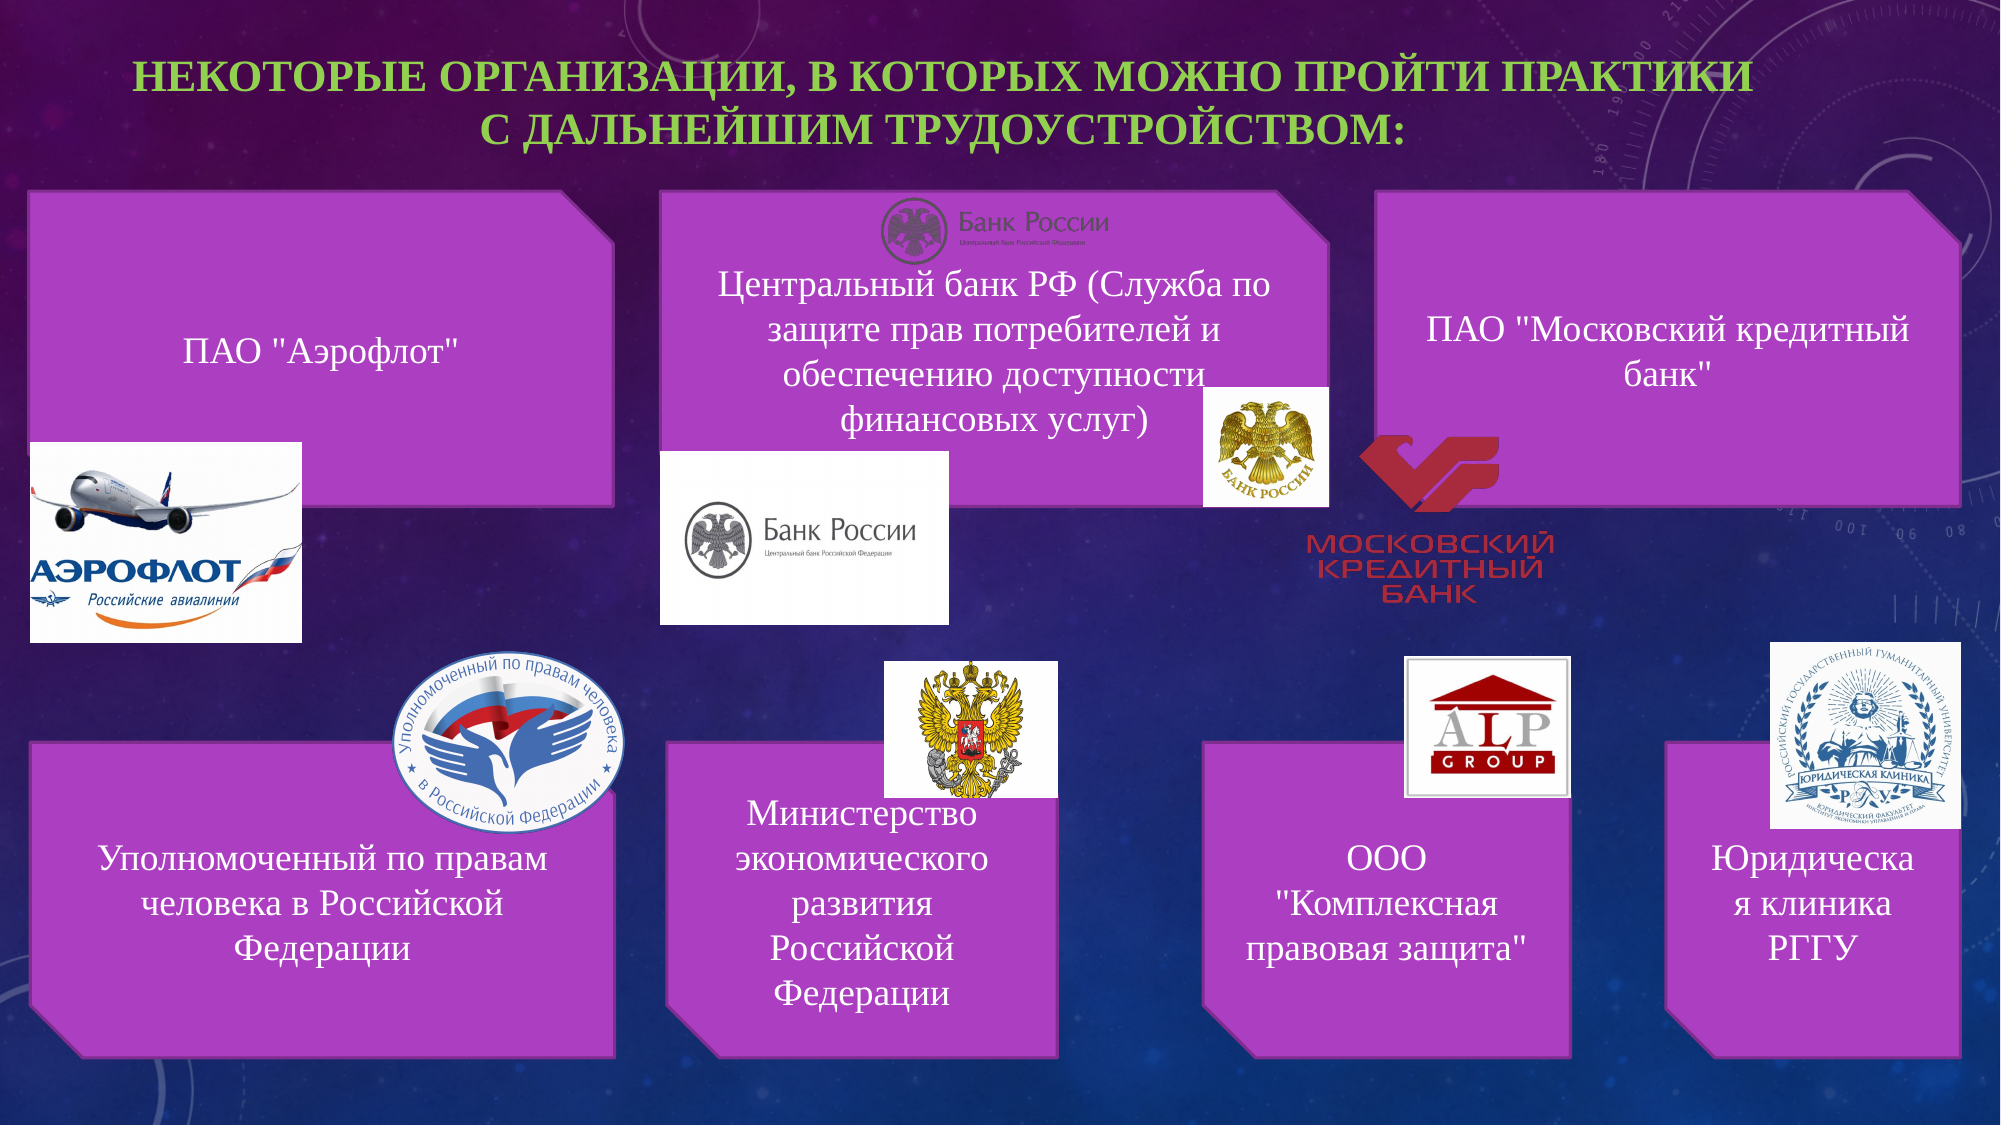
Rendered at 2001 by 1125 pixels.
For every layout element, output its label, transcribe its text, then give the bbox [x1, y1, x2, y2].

title НЕКОТОРЫЕ ОРГАНИЗАЦИИ, В КОТОРЫХ МОЖНО ПРОЙТИ ПРАКТИКИ С ДАЛЬНЕЙШИМ ТРУДОУСТРОЙСТВОМ: [112, 37, 1775, 163]
text_box Министерство экономического развития Российской Федерации [665, 740, 1059, 1060]
picture [0, 0, 2001, 1125]
text_box Центральный банк РФ (Служба по защите прав потребителей и обеспечению доступности финансовых услуг) [658, 189, 1331, 509]
text_box ПАО "Московский кредитный банк" [1374, 189, 1962, 509]
text_box ПАО "Аэрофлот" [27, 189, 615, 509]
text_box Юридическая клиника РГГУ [1664, 740, 1962, 1060]
text_box ООО "Комплексная правовая защита" [1201, 740, 1573, 1060]
text_box Уполномоченный по правам человека в Российской Федерации [28, 740, 617, 1060]
